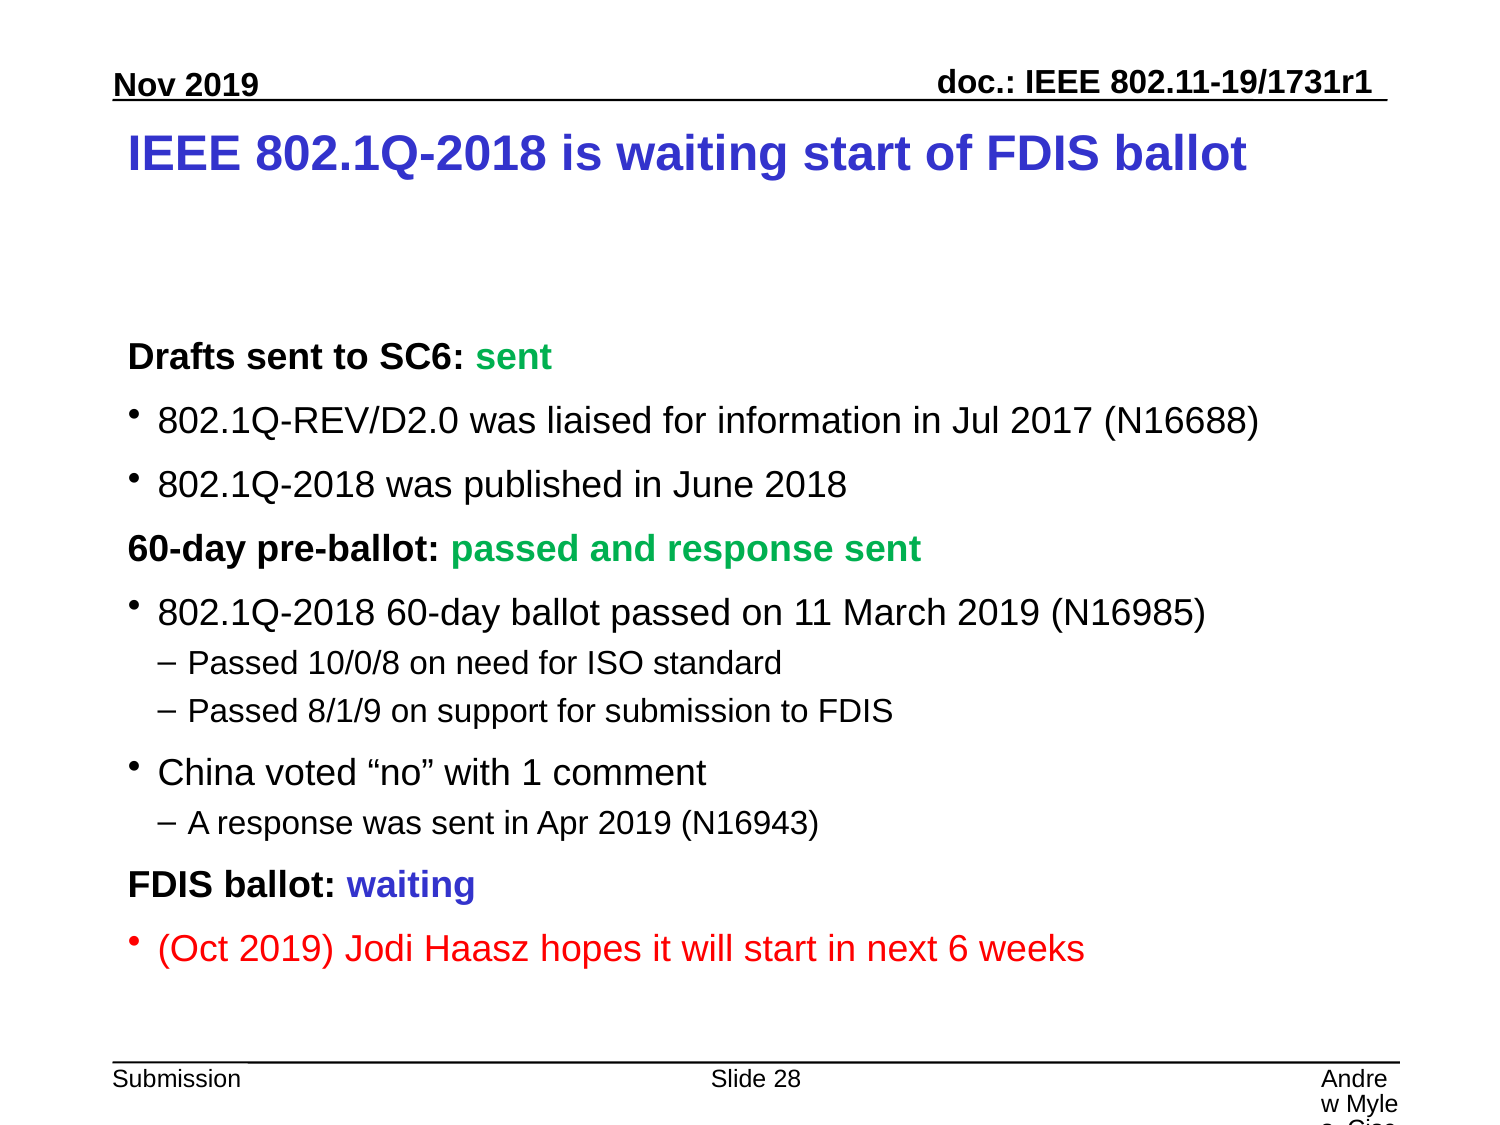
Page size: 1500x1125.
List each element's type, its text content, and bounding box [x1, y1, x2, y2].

footer Andrew Myles, Cisco [1320, 1061, 1402, 1093]
slide_number Slide 28 [709, 1061, 803, 1093]
list Drafts sent to SC6: sent 802.1Q-REV/D2.0 was liaised for information in Jul 2017 (N16688) 802.1Q-2018 was published in June 2018 60-day pre-ballot: passed and response sent 802.1Q-2018 60-day ballot passed on 11 March 2019 (N16985) Passed 10/0/8 on need for ISO standard Passed 8/1/9 on support for submission to FDIS China voted “no” with 1 comment A response was sent in Apr 2019 (N16943) FDIS ballot: waiting (Oct 2019) Jodi Haasz hopes it will start in next 6 weeks [112, 324, 1388, 1000]
title IEEE 802.1Q-2018 is waiting start of FDIS ballot [112, 112, 1388, 288]
